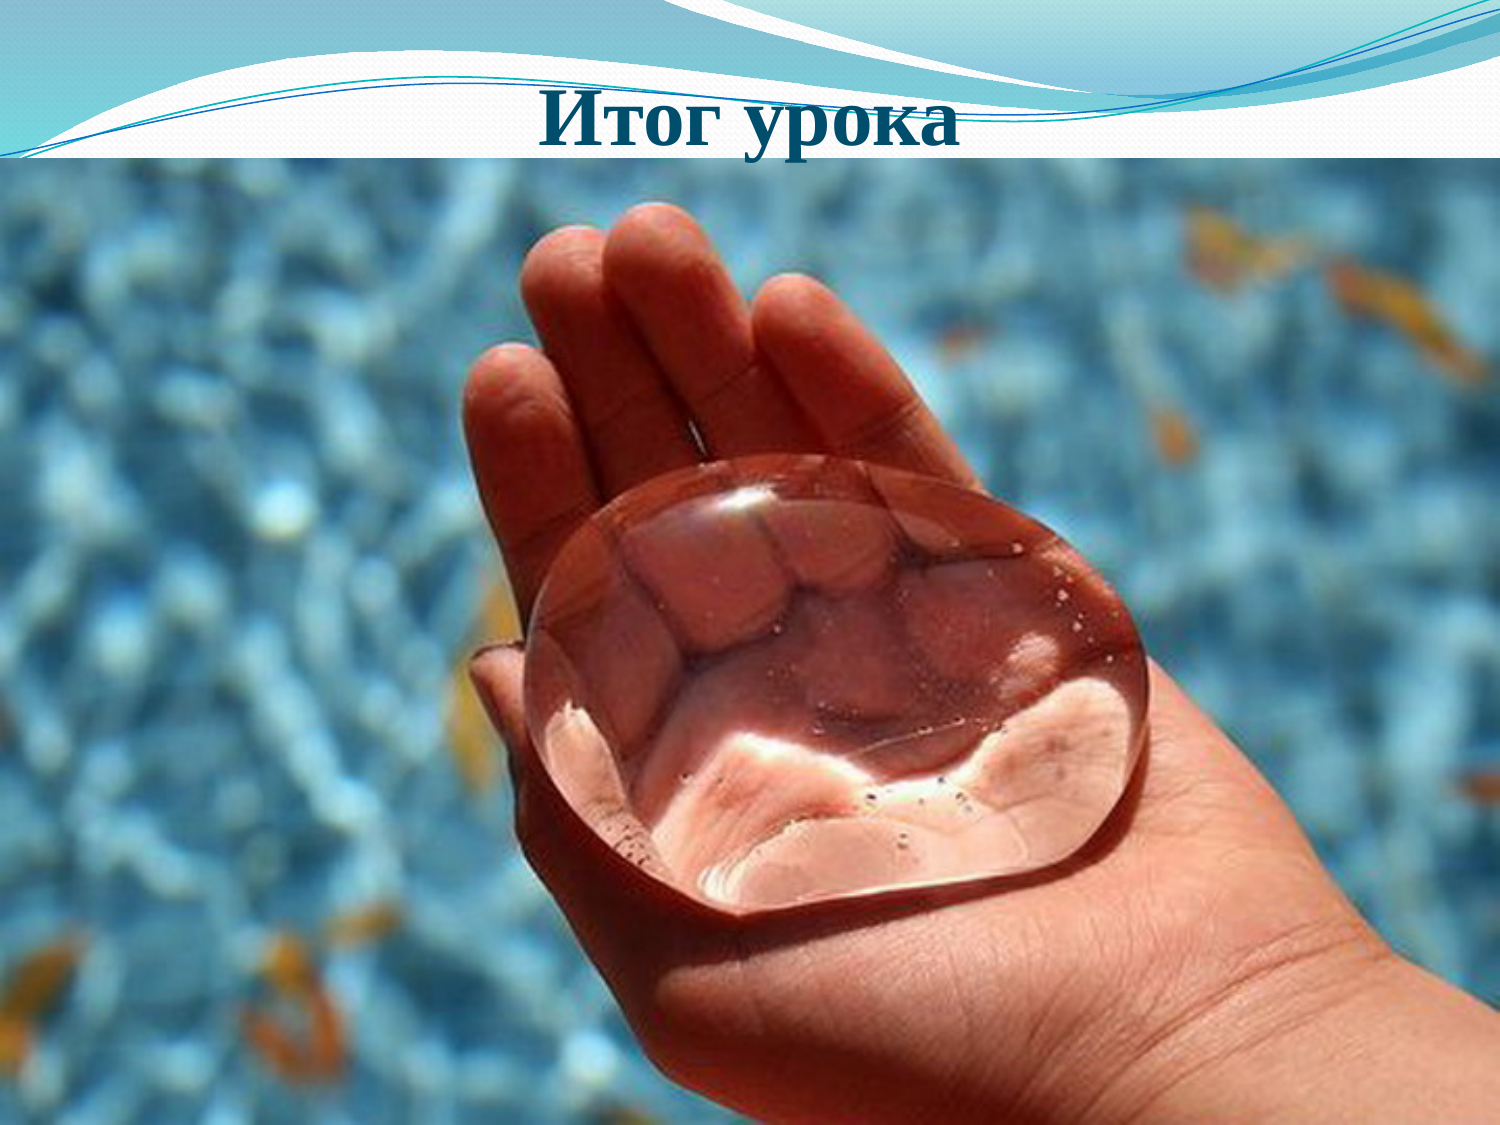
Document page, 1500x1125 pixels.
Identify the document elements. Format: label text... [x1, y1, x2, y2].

text_box Итог урока [466, 54, 1034, 157]
picture [0, 157, 1500, 1125]
